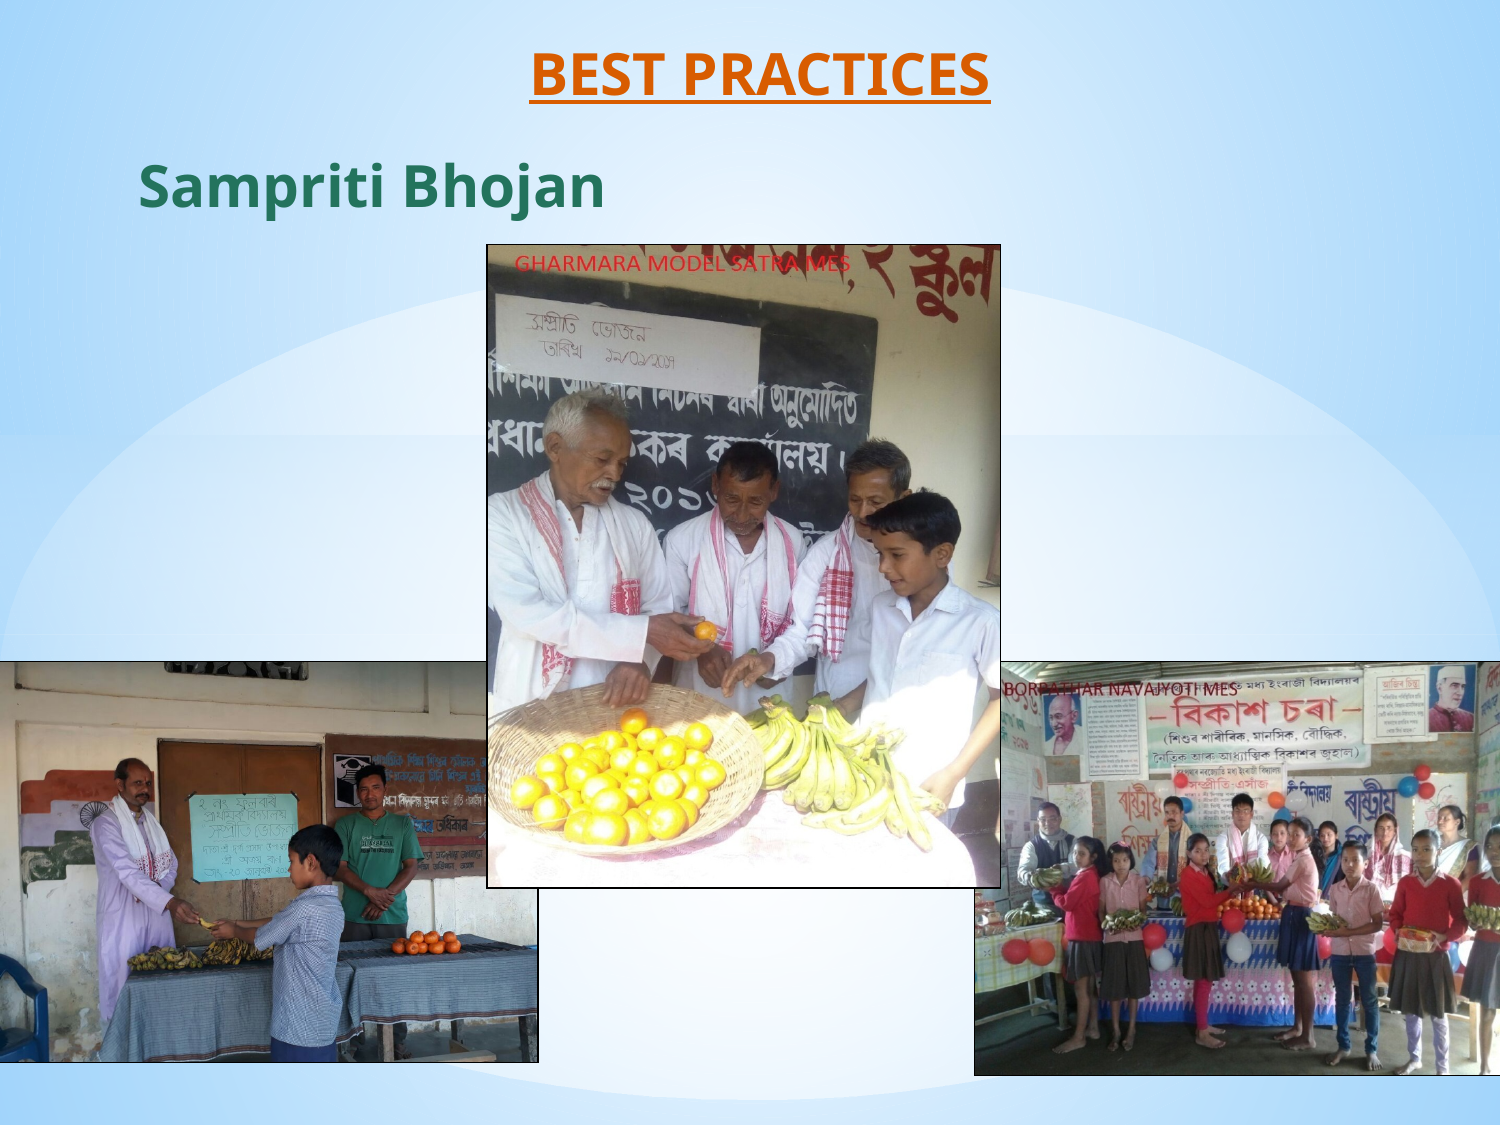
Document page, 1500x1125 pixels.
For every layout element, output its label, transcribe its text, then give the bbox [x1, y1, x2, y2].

list BEST PRACTICES [462, 37, 1051, 101]
picture [0, 244, 1500, 1076]
text_box Sampriti Bhojan [74, 149, 663, 213]
